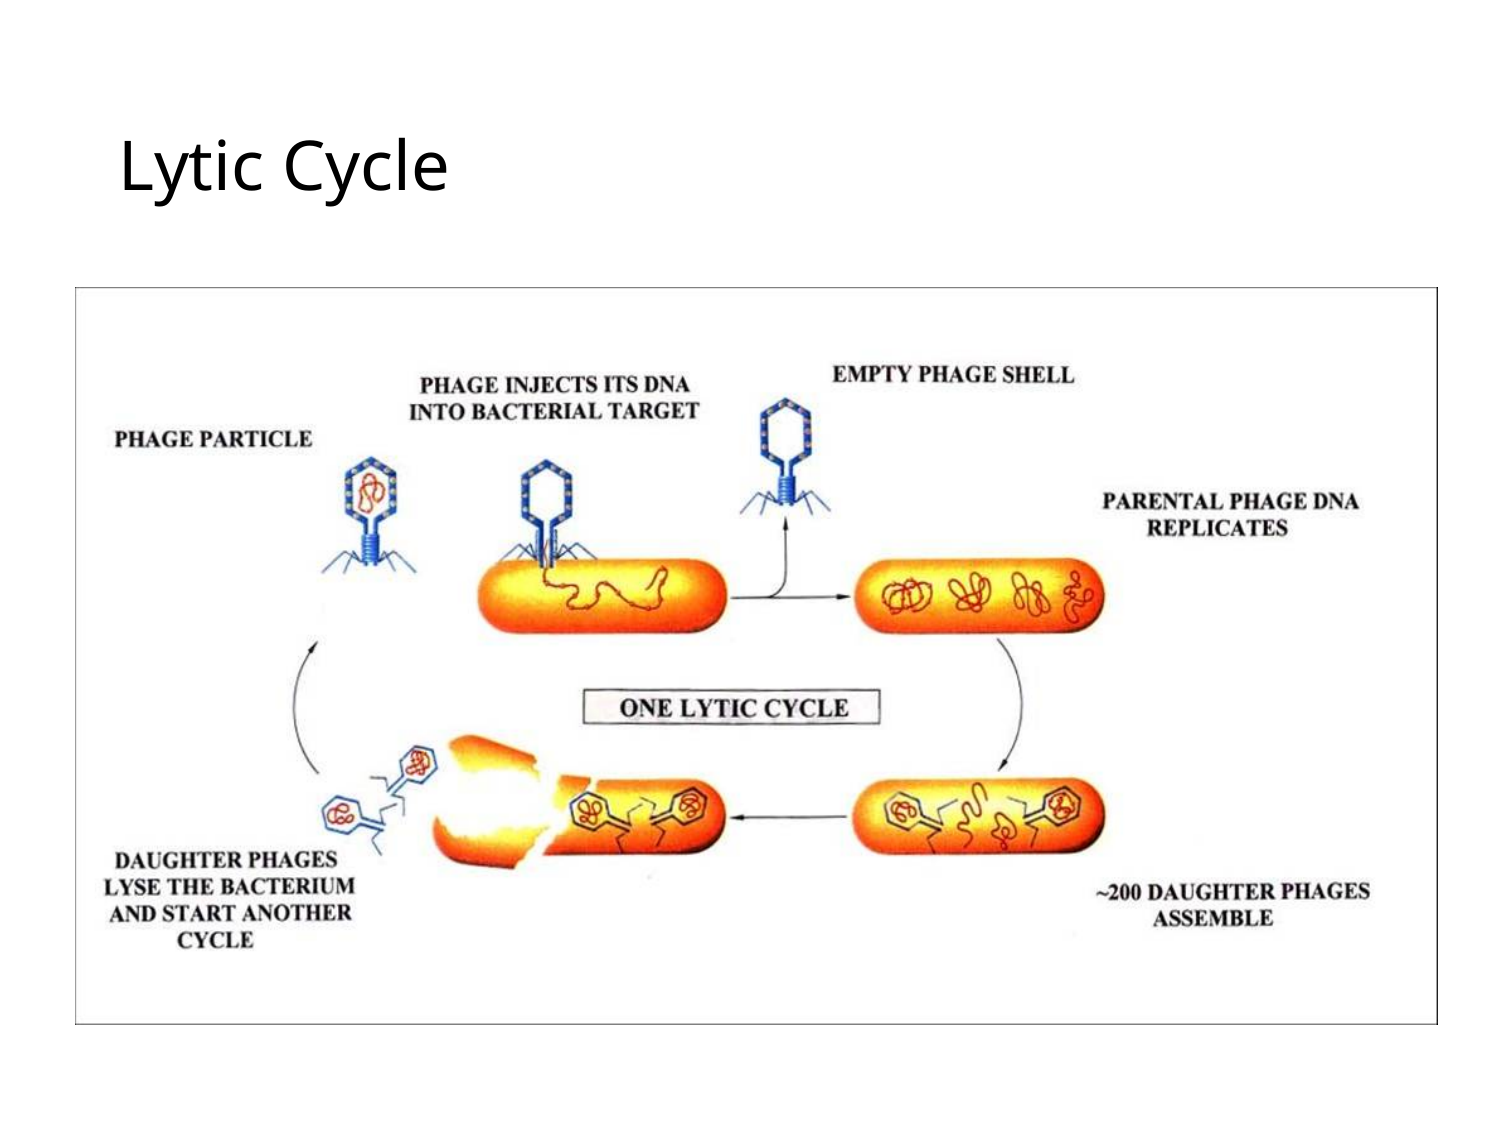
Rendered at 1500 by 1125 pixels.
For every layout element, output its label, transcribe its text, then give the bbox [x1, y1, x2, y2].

picture [74, 287, 1438, 1025]
title Lytic Cycle [103, 59, 1397, 278]
